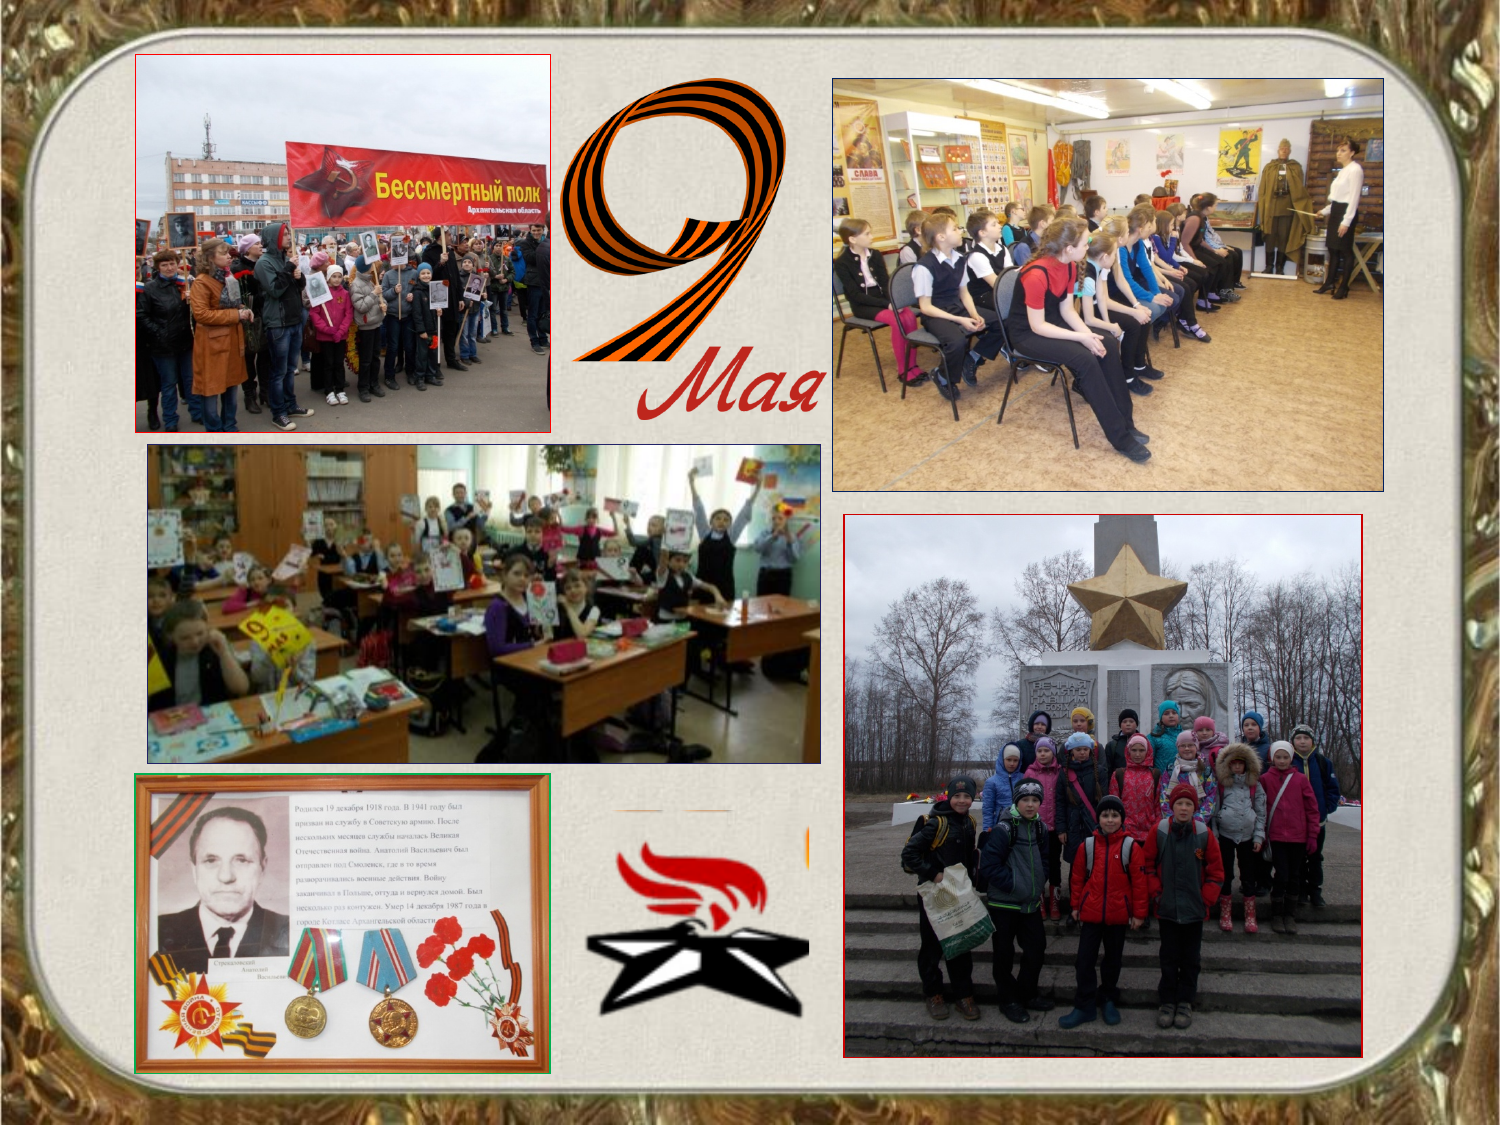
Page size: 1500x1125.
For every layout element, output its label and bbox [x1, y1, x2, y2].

picture [0, 0, 1500, 1125]
list [832, 77, 1385, 492]
list [135, 54, 551, 433]
